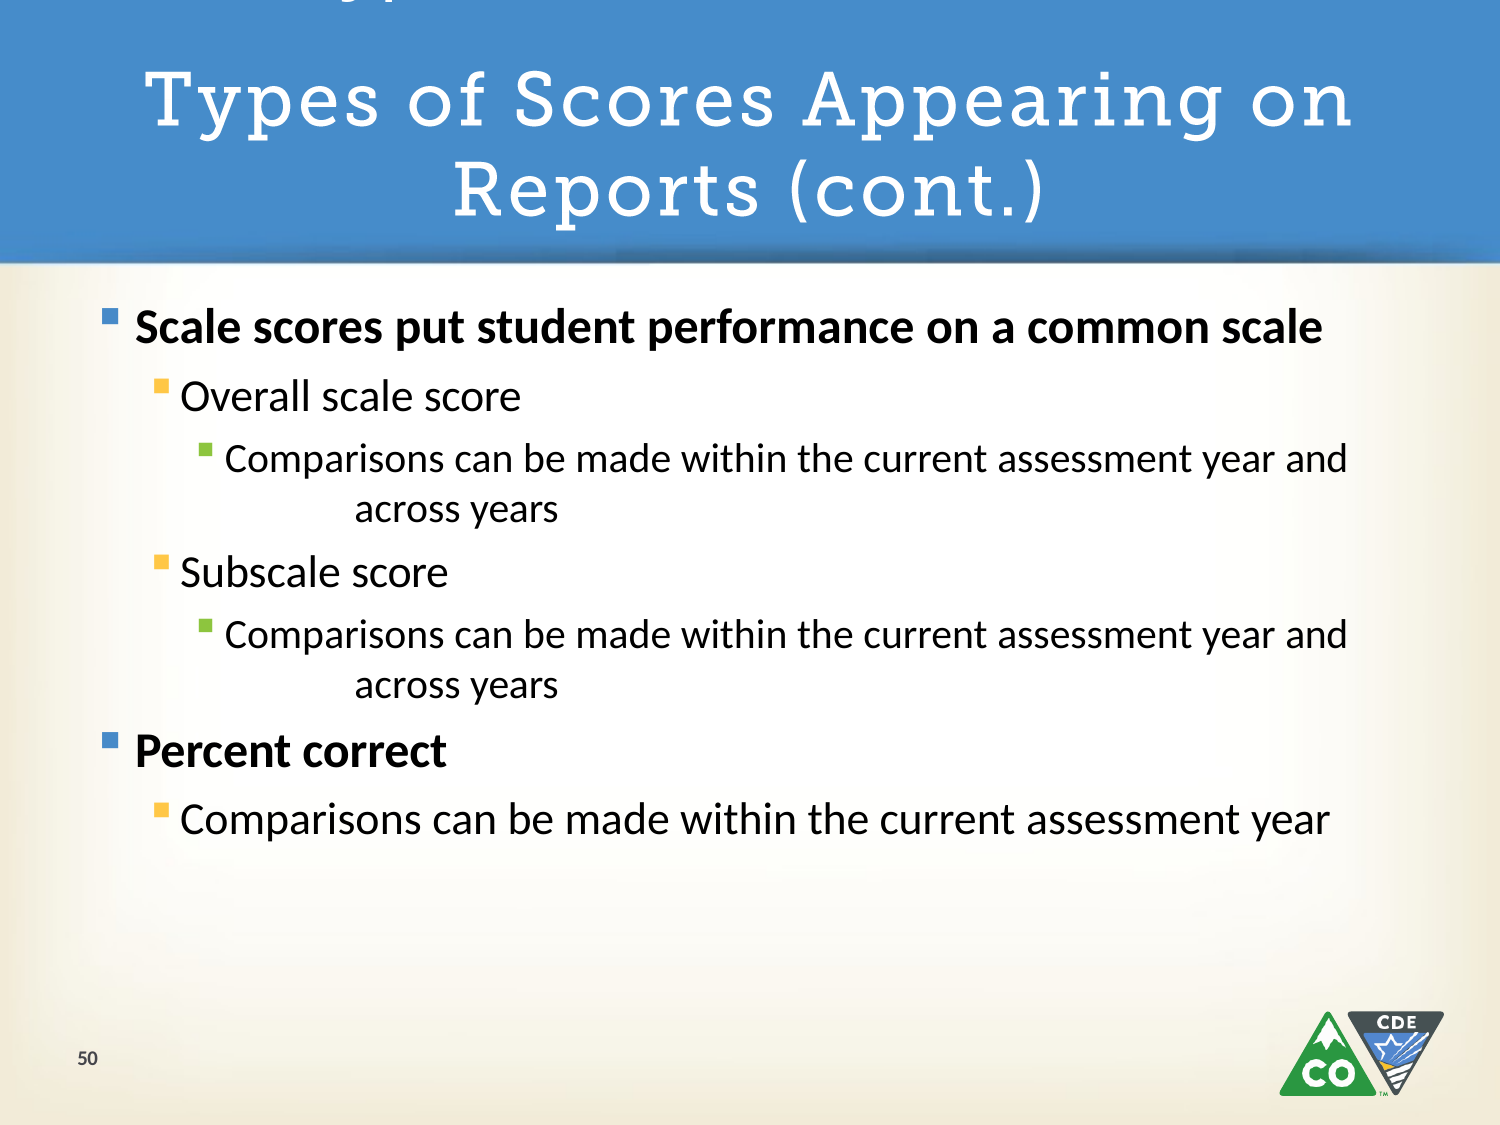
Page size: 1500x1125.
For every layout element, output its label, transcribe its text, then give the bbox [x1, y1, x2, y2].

picture [0, 0, 1500, 1125]
text_box Scale scores put student performance on a common scale Overall scale score Comparisons can be made within the current assessment year and across years Subscale score Comparisons can be made within the current assessment year and across years Percent correct Comparisons can be made within the current assessment year [95, 284, 1352, 845]
slide_number 50 [71, 1040, 124, 1125]
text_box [143, 54, 1422, 236]
